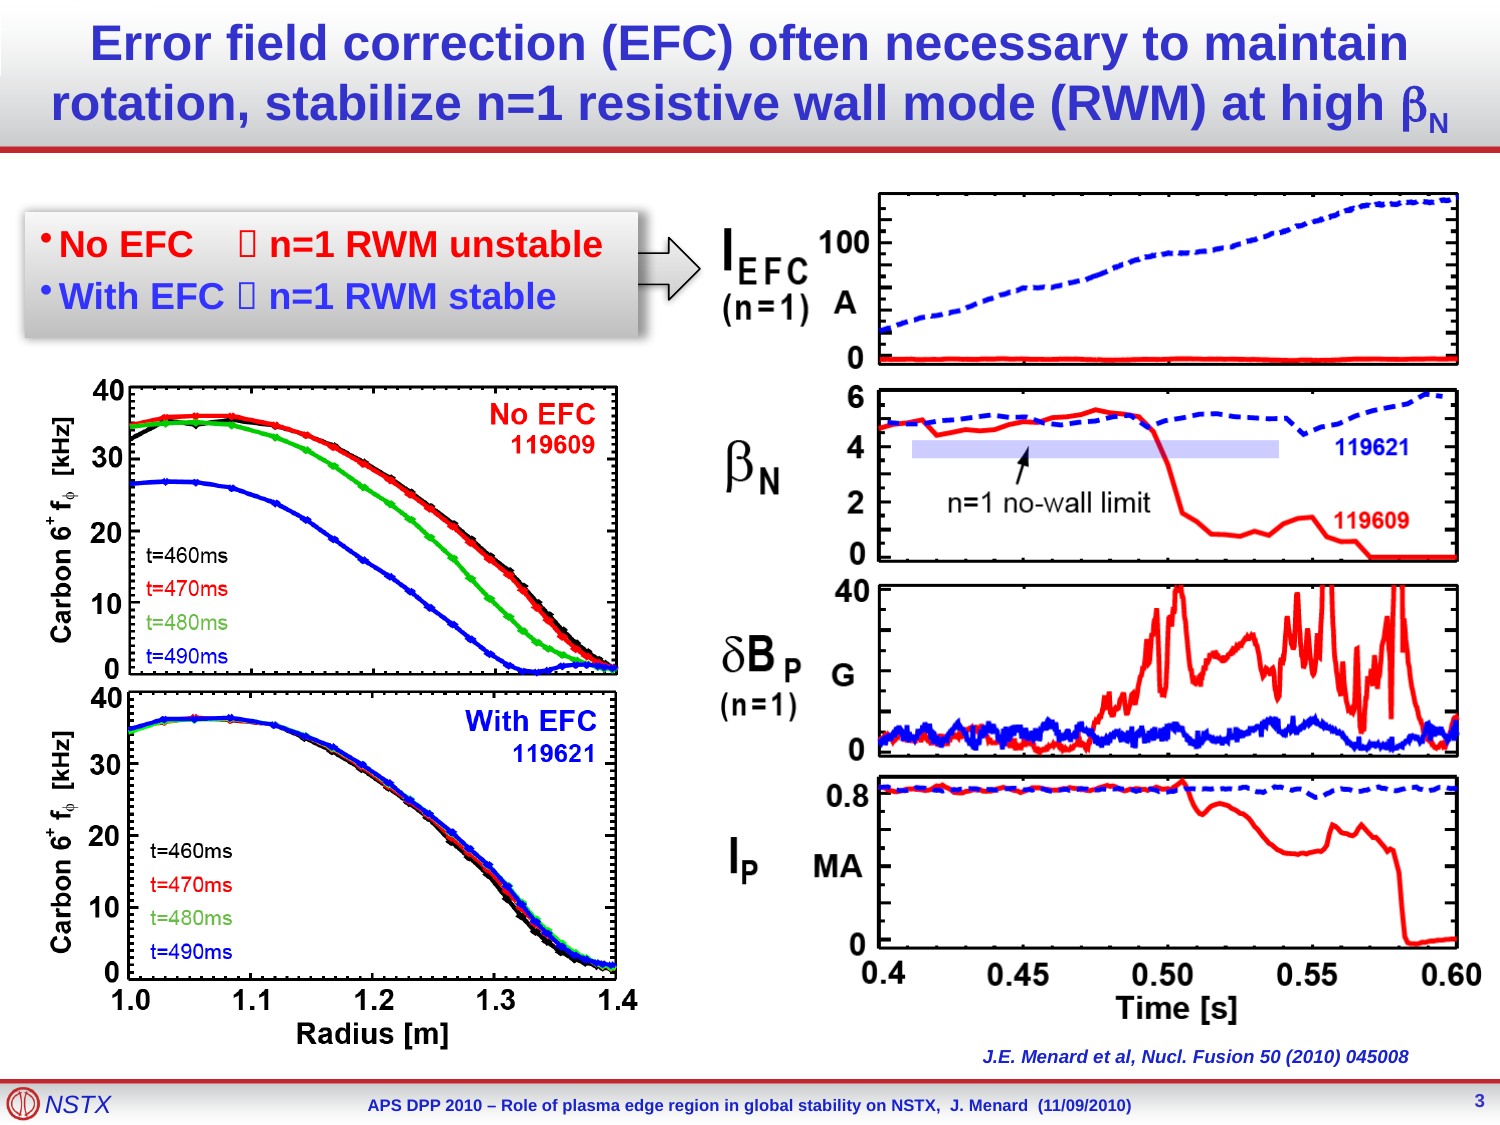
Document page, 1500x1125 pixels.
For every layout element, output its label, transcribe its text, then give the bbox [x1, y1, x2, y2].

picture [0, 1079, 1500, 1125]
slide_number 3 [1374, 1087, 1500, 1113]
text_box [656, 236, 701, 301]
title Error field correction (EFC) often necessary to maintain rotation, stabilize n=1 resistive wall mode (RWM) at high bN [0, 0, 1500, 151]
text_box J.E. Menard et al, Nucl. Fusion 50 (2010) 045008 [967, 1046, 1424, 1075]
text_box No EFC  n=1 RWM unstable With EFC  n=1 RWM stable [24, 212, 638, 338]
picture [38, 374, 651, 1054]
picture [712, 187, 1486, 1038]
